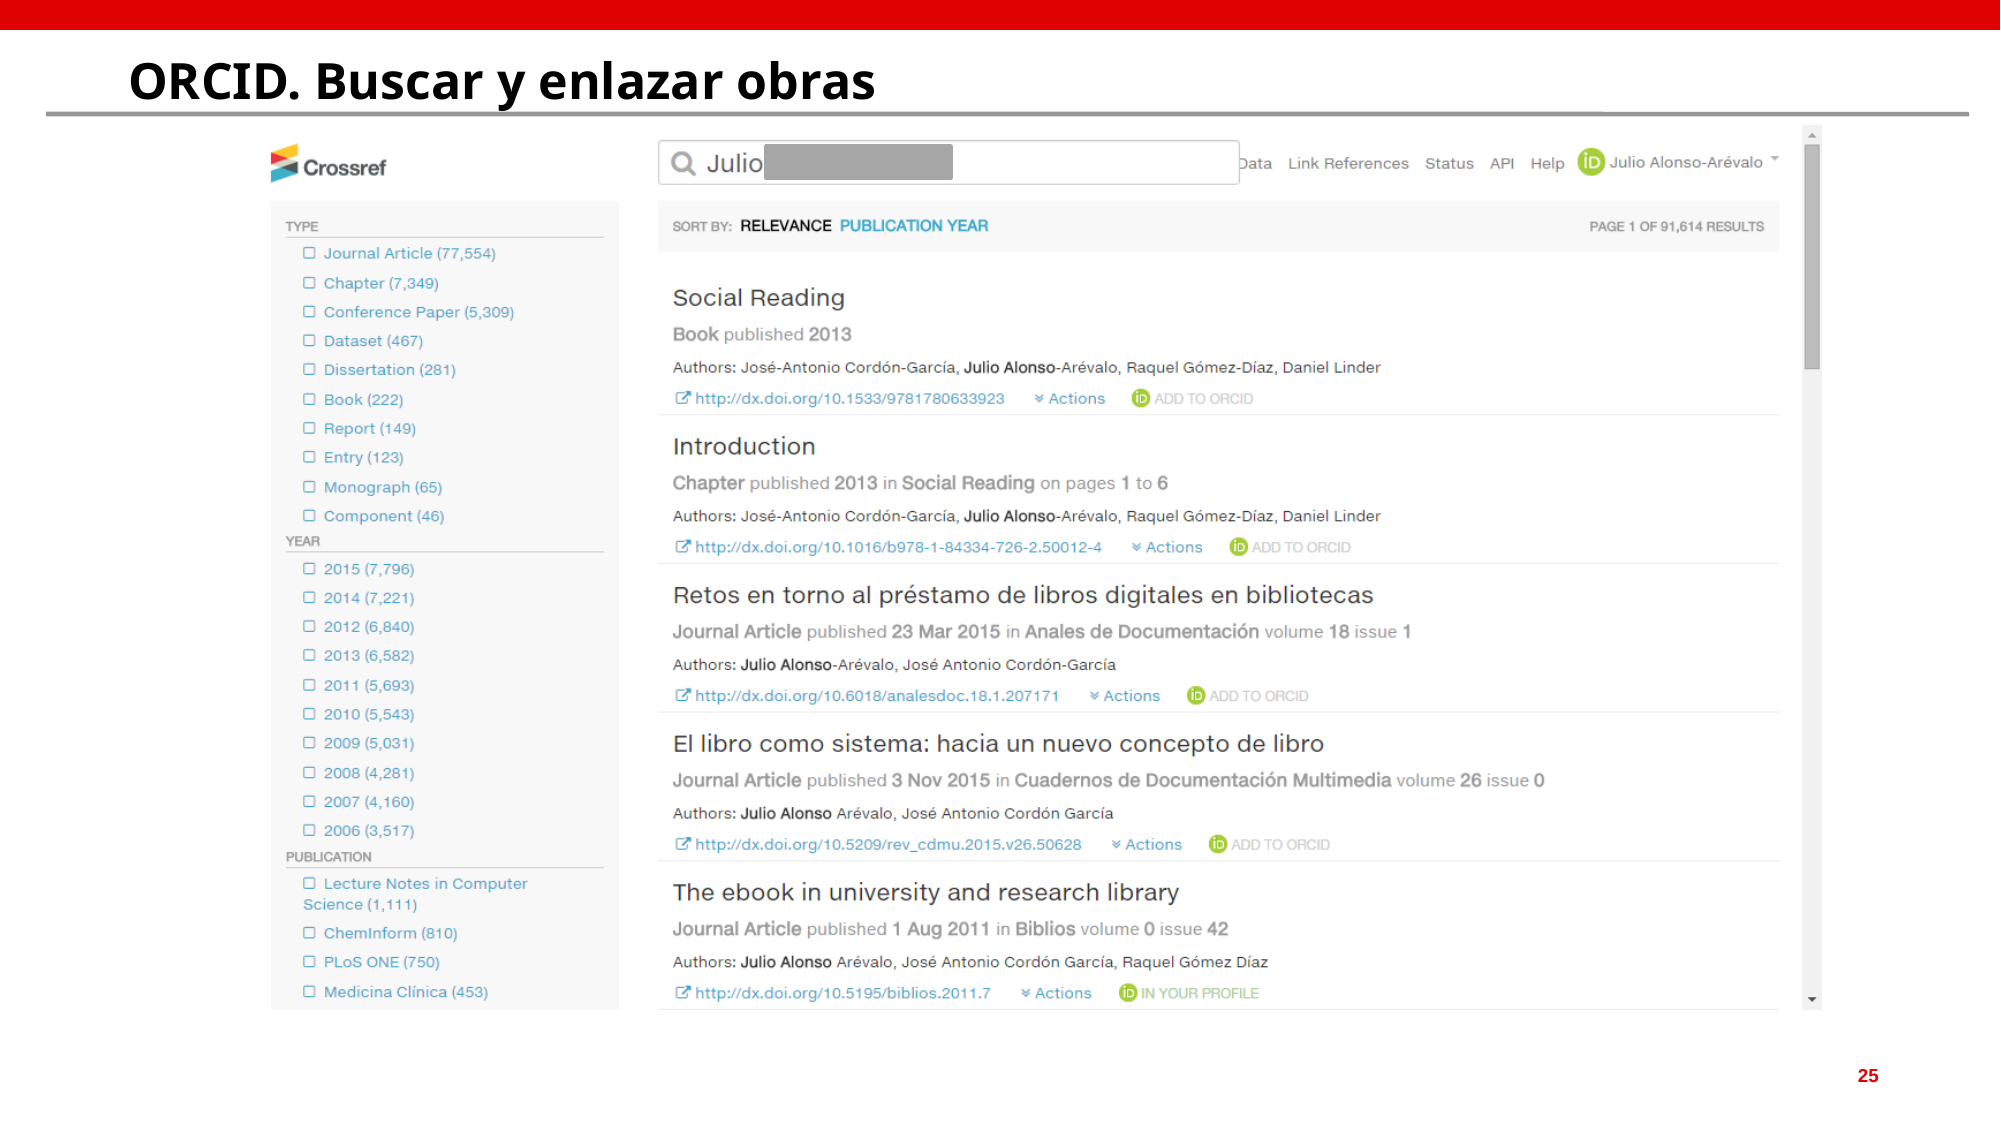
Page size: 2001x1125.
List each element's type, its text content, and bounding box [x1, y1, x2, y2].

picture [247, 125, 1822, 1011]
title ORCID. Buscar y enlazar obras [120, 42, 1936, 126]
